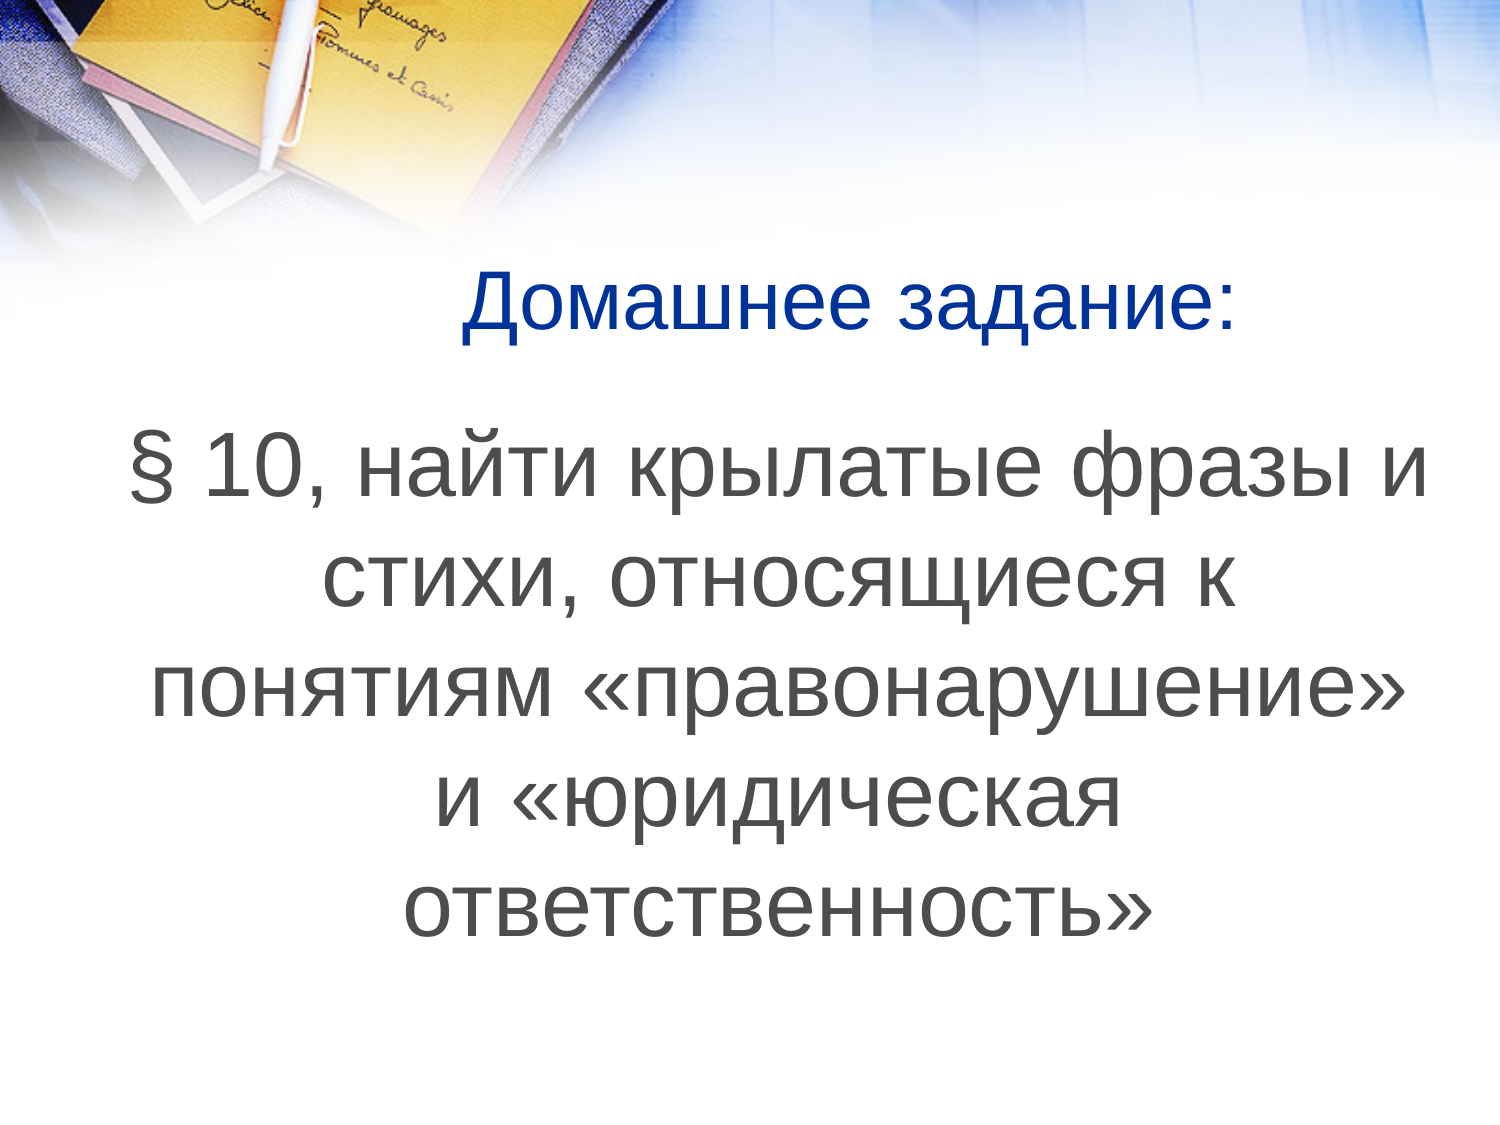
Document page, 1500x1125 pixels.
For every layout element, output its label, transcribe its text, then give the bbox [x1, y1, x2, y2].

title Домашнее задание: [312, 231, 1389, 362]
picture [0, 0, 1500, 1125]
list § 10, найти крылатые фразы и стихи, относящиеся к понятиям «правонарушение» и «юридическая ответственность» [100, 396, 1459, 988]
